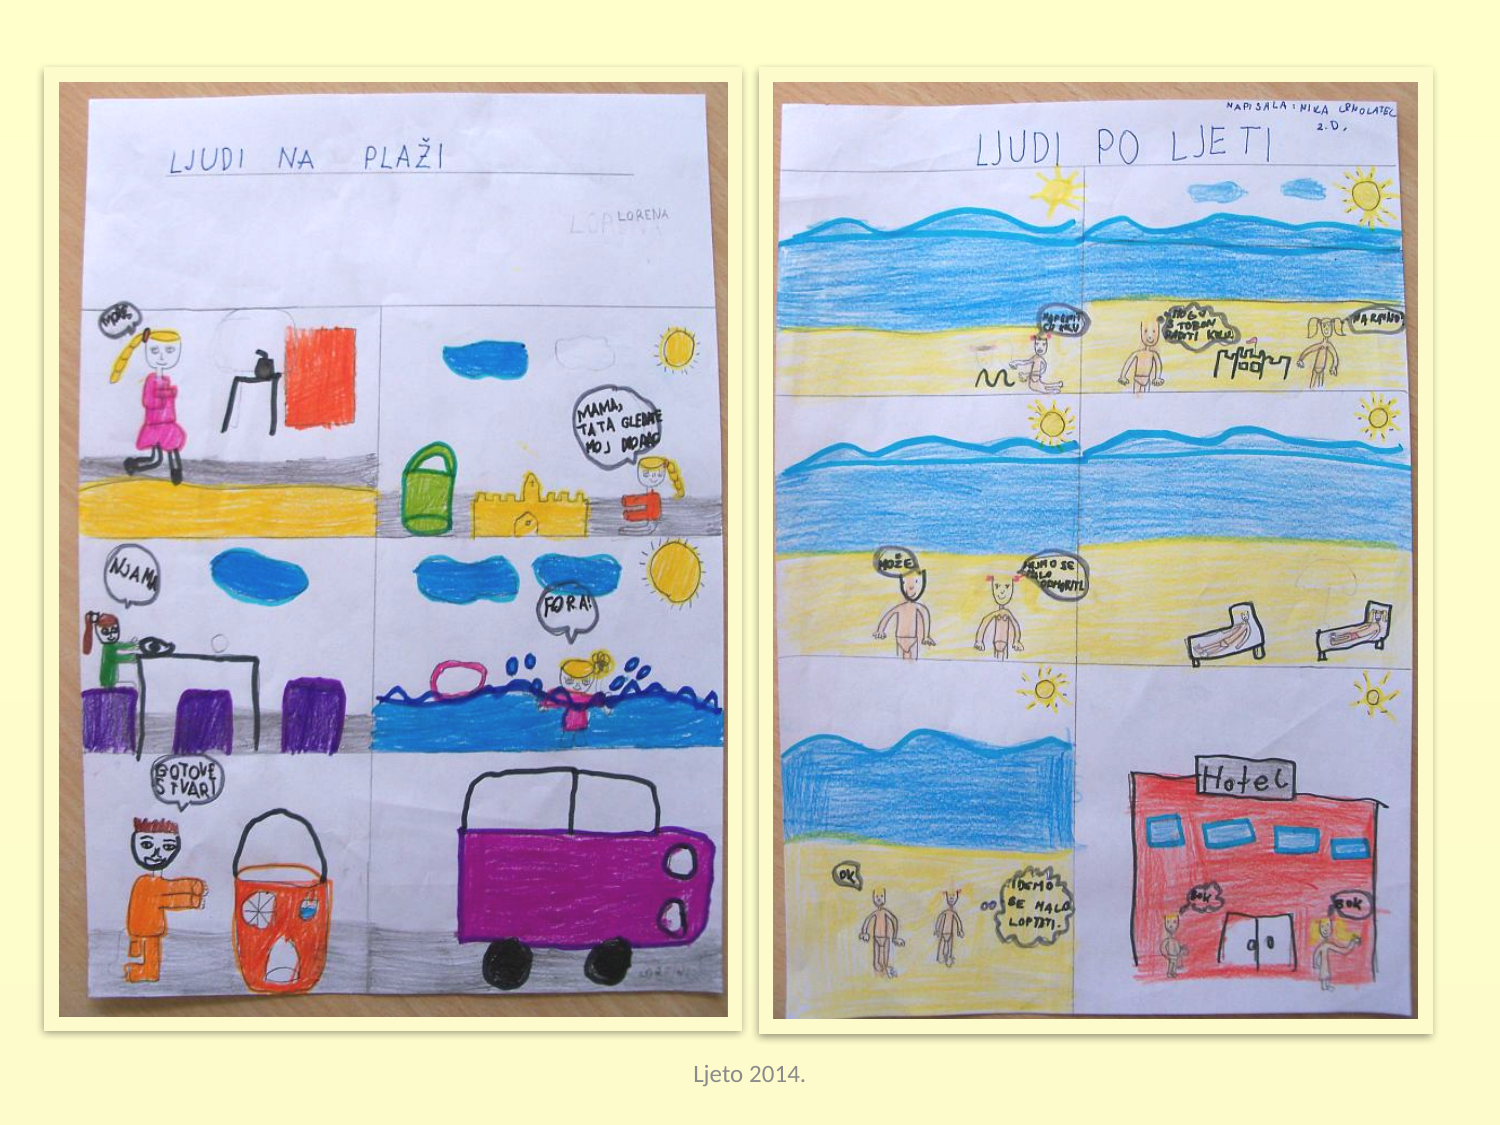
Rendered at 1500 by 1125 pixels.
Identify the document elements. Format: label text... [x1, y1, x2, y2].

picture [773, 81, 1419, 1020]
footer Ljeto 2014. [512, 1042, 988, 1103]
picture [58, 81, 728, 1017]
